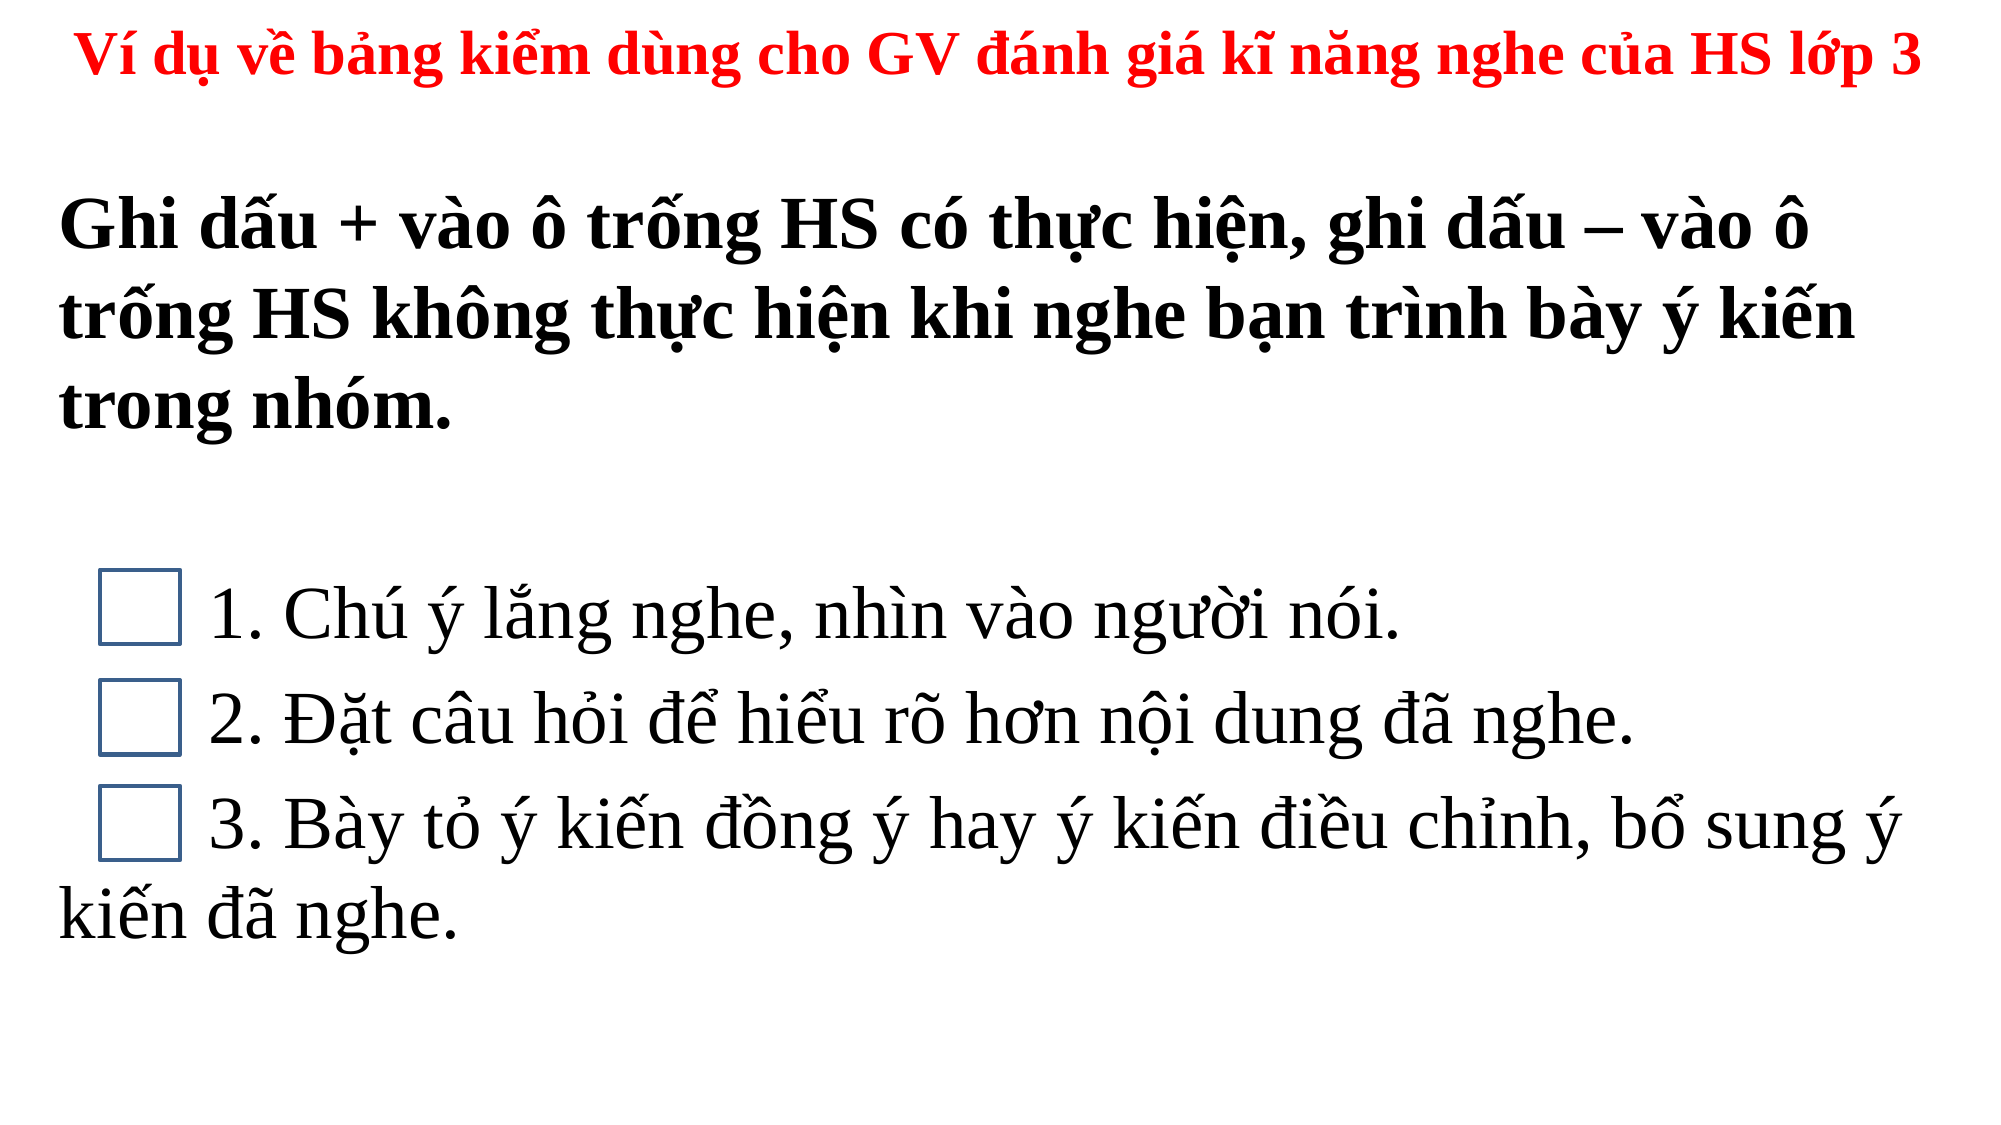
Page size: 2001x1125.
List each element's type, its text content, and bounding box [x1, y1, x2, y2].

text_box [98, 568, 182, 646]
list Ghi dấu + vào ô trống HS có thực hiện, ghi dấu – vào ô trống HS không thực hiện khi nghe bạn trình bày ý kiến trong nhóm. 1. Chú ý lắng nghe, nhìn vào người nói. 2. Đặt câu hỏi để hiểu rõ hơn nội dung đã nghe. 3. Bày tỏ ý kiến đồng ý hay ý kiến điều chỉnh, bổ sung ý kiến đã nghe. [43, 165, 1963, 1079]
text_box [98, 678, 182, 757]
text_box [98, 784, 182, 862]
title Ví dụ về bảng kiểm dùng cho GV đánh giá kĩ năng nghe của HS lớp 3 [20, 0, 1979, 104]
